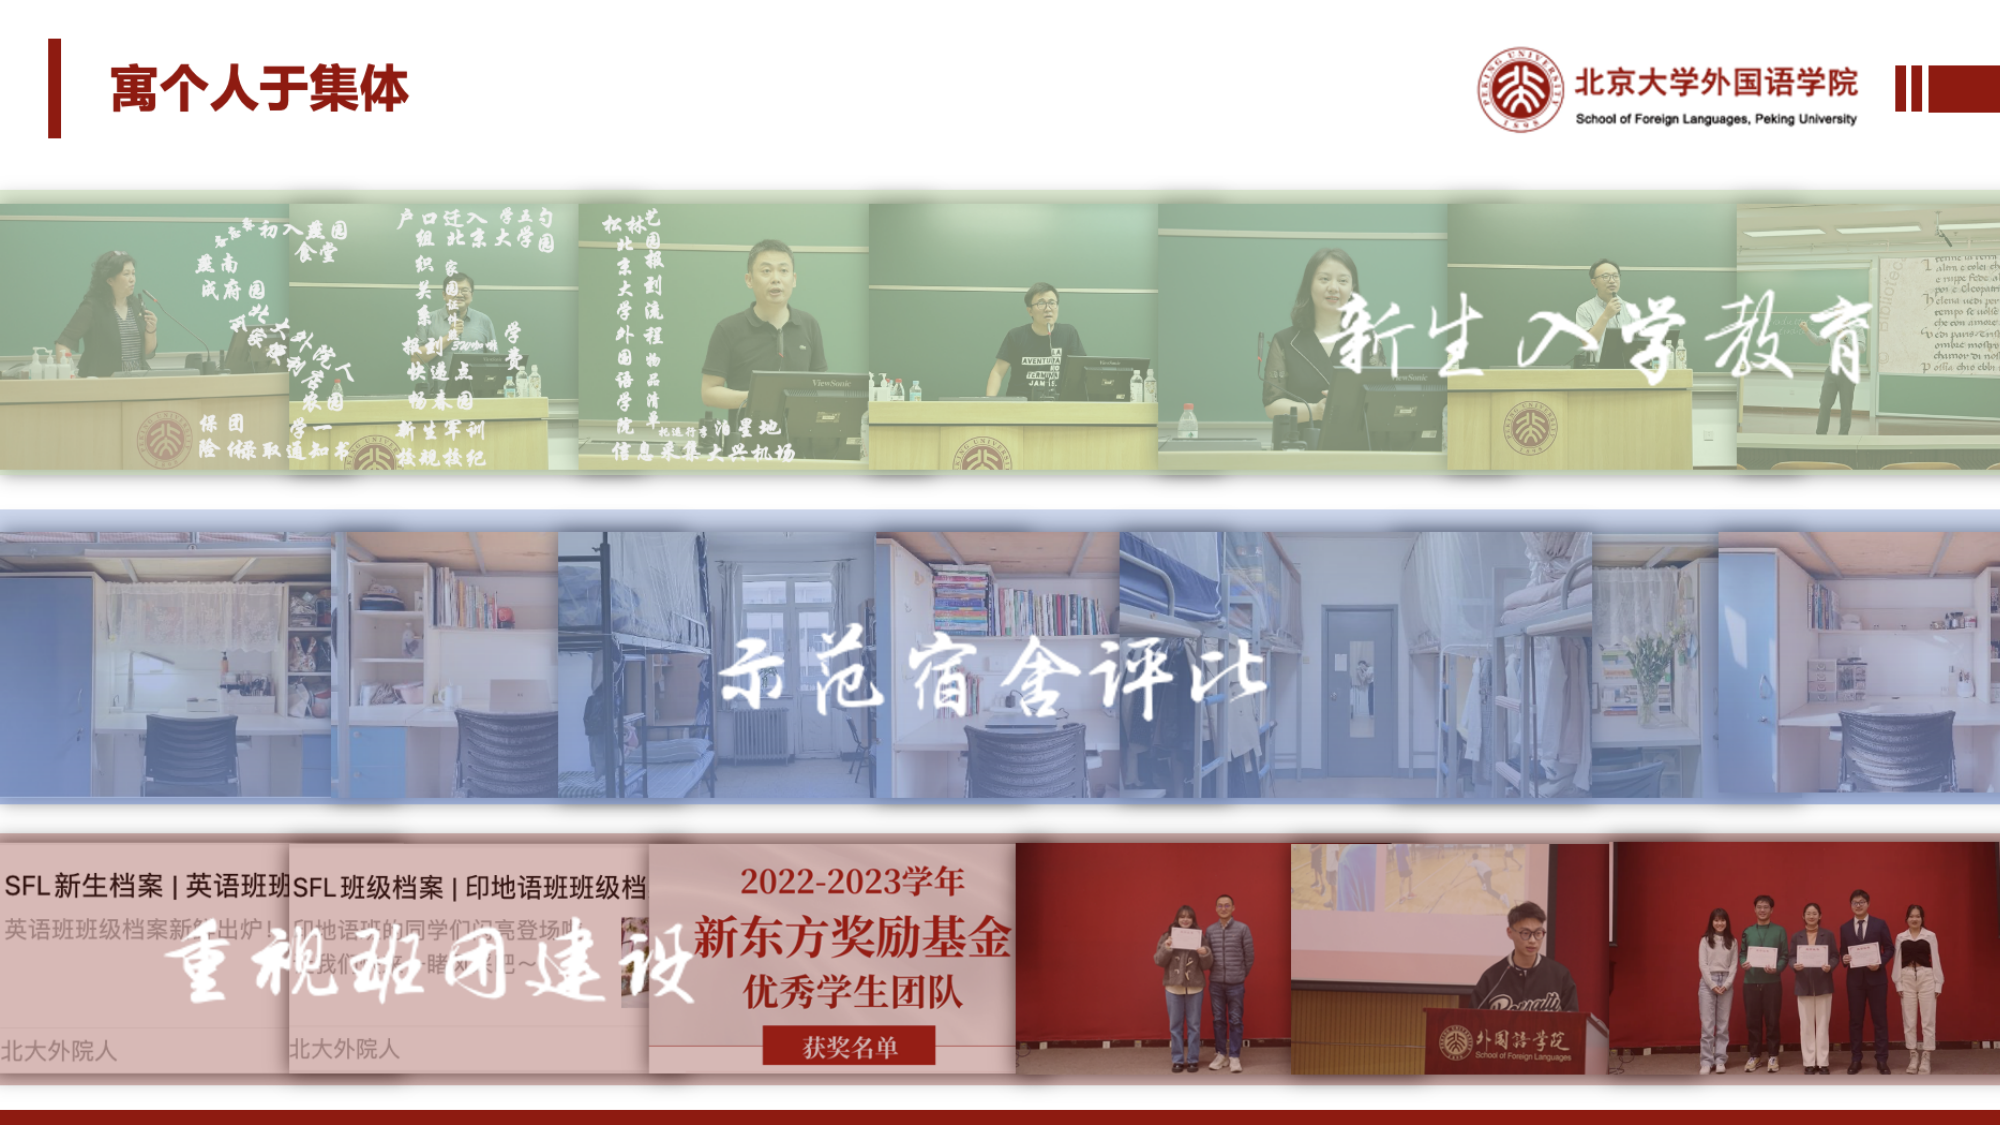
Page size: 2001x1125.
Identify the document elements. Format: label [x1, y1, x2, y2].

list [0, 0, 2000, 1125]
